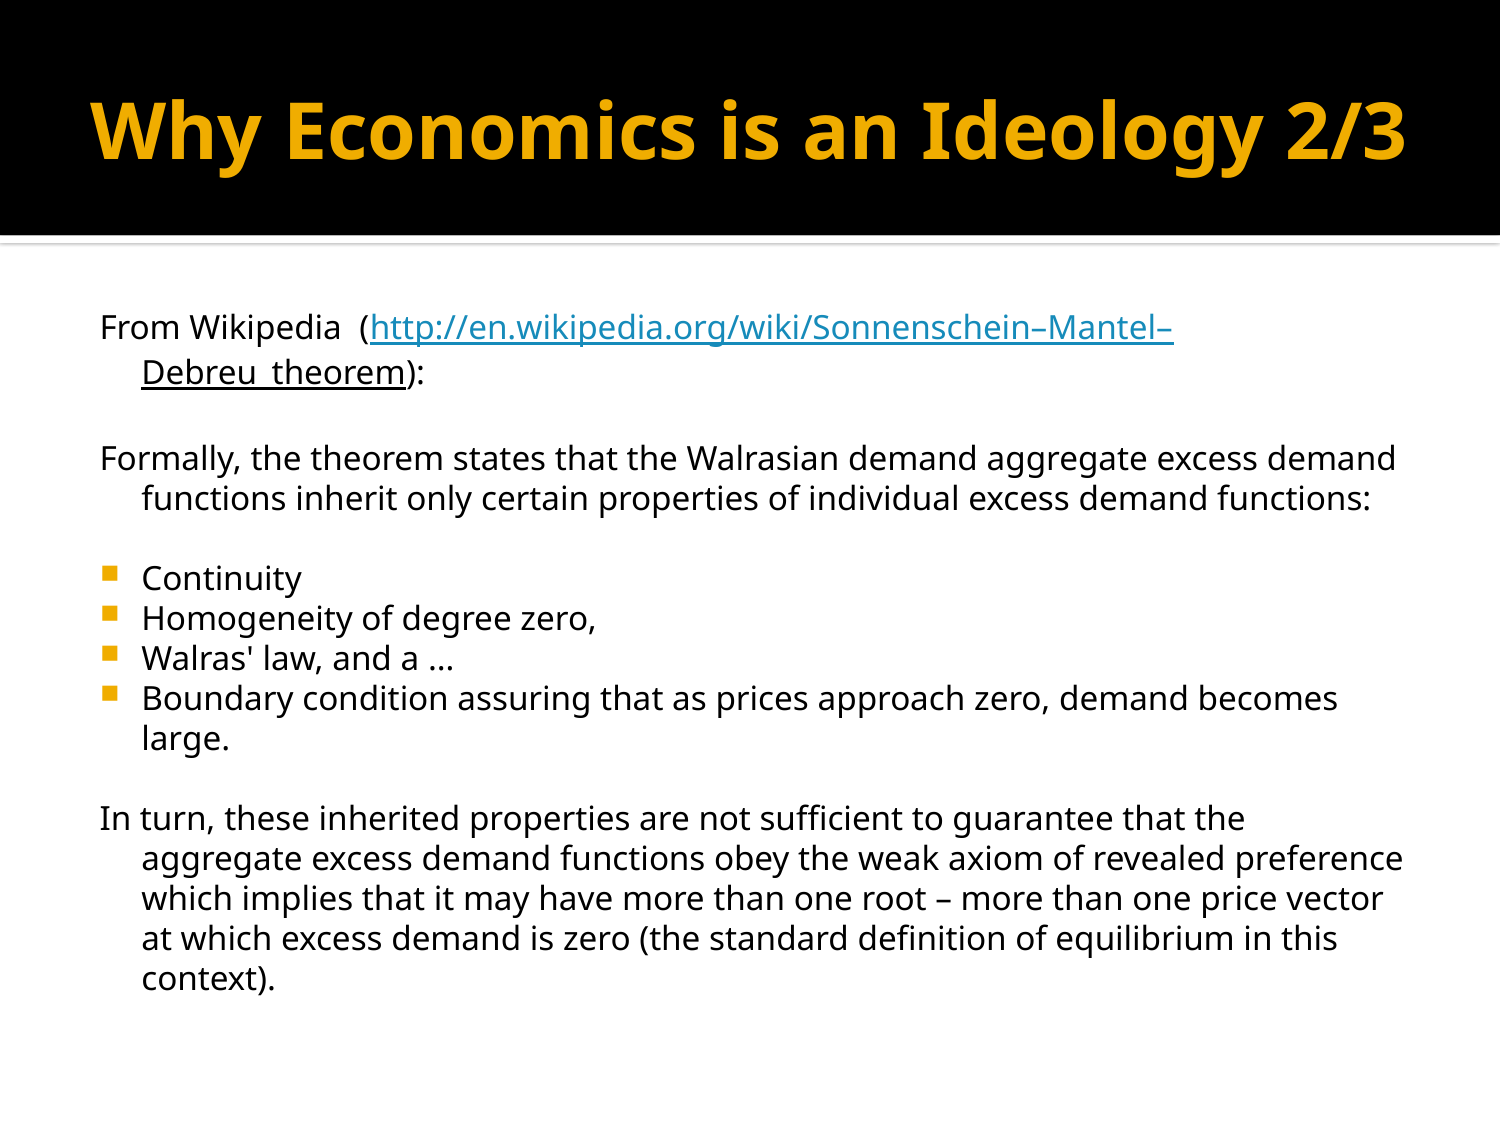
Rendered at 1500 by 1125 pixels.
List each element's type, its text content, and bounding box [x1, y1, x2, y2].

title Why Economics is an Ideology 2/3 [75, 25, 1425, 231]
list From Wikipedia (http://en.wikipedia.org/wiki/Sonnenschein–Mantel–Debreu_theorem): Formally, the theorem states that the Walrasian demand aggregate excess demand functions inherit only certain properties of individual excess demand functions: Continuity Homogeneity of degree zero, Walras' law, and a … Boundary condition assuring that as prices approach zero, demand becomes large. In turn, these inherited properties are not sufficient to guarantee that the aggregate excess demand functions obey the weak axiom of revealed preference which implies that it may have more than one root – more than one price vector at which excess demand is zero (the standard definition of equilibrium in this context). [75, 291, 1425, 1050]
